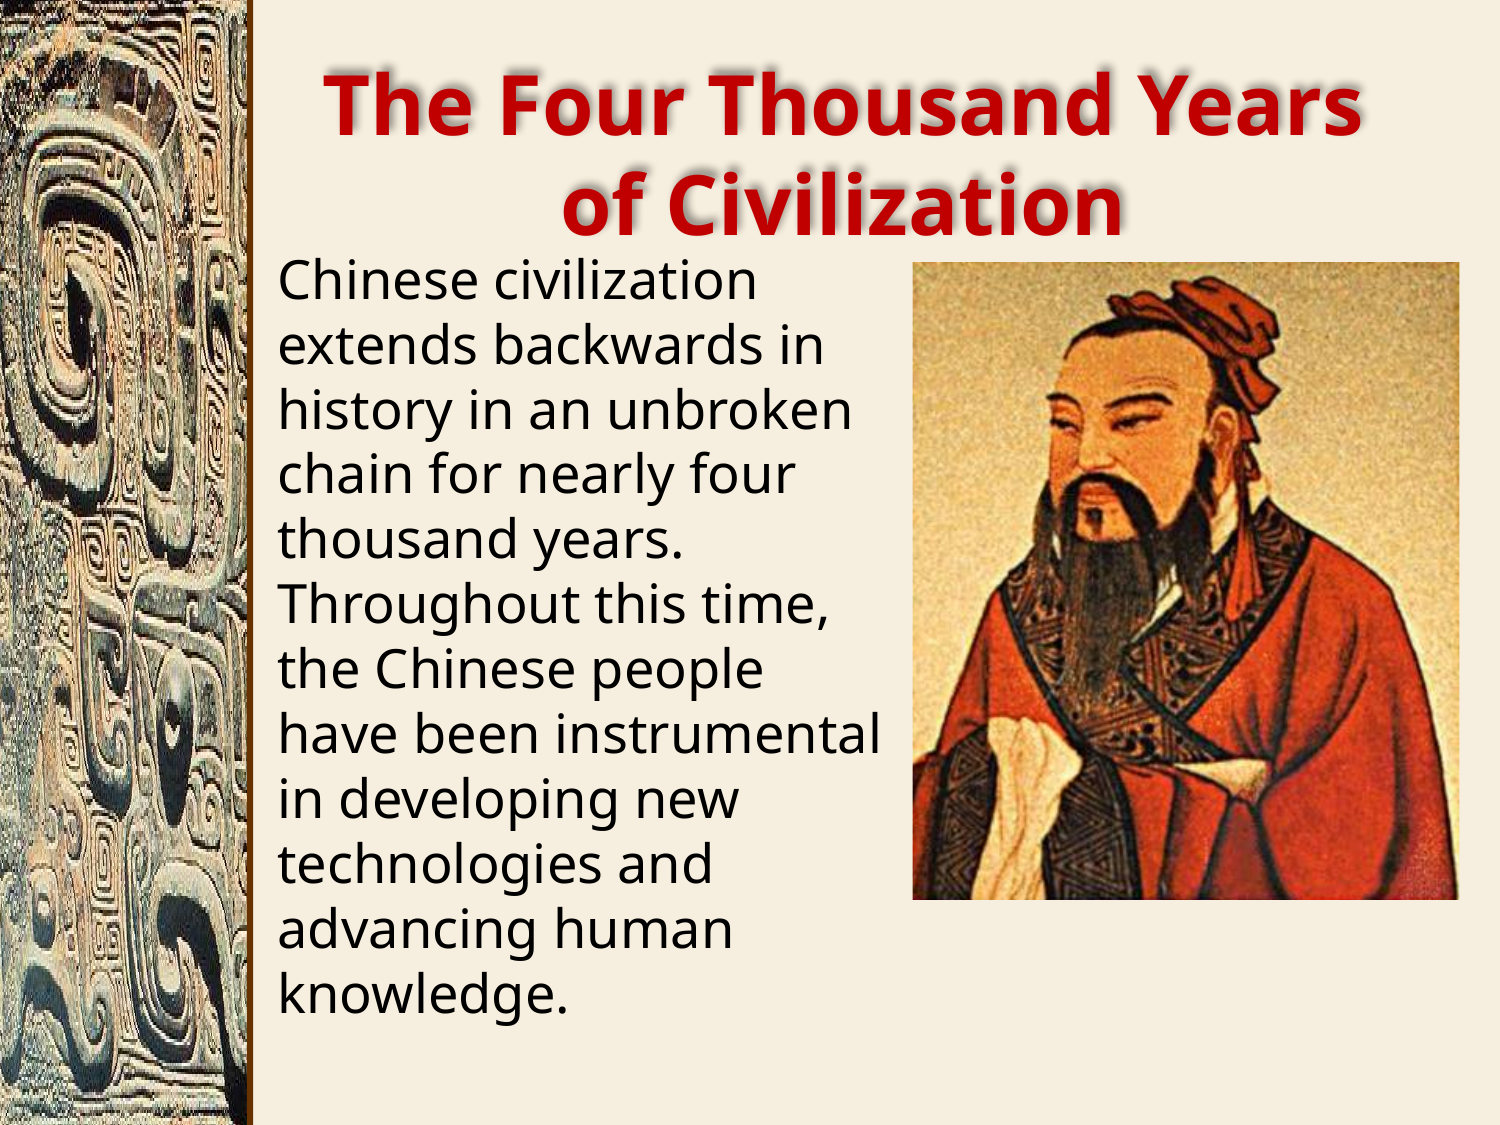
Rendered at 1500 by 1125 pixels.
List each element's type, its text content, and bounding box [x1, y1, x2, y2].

title The Four Thousand Years of Civilization [262, 45, 1425, 233]
picture [0, 0, 246, 1125]
list Chinese civilization extends backwards in history in an unbroken chain for nearly four thousand years. Throughout this time, the Chinese people have been instrumental in developing new technologies and advancing human knowledge. [262, 237, 913, 1050]
picture [912, 262, 1460, 901]
